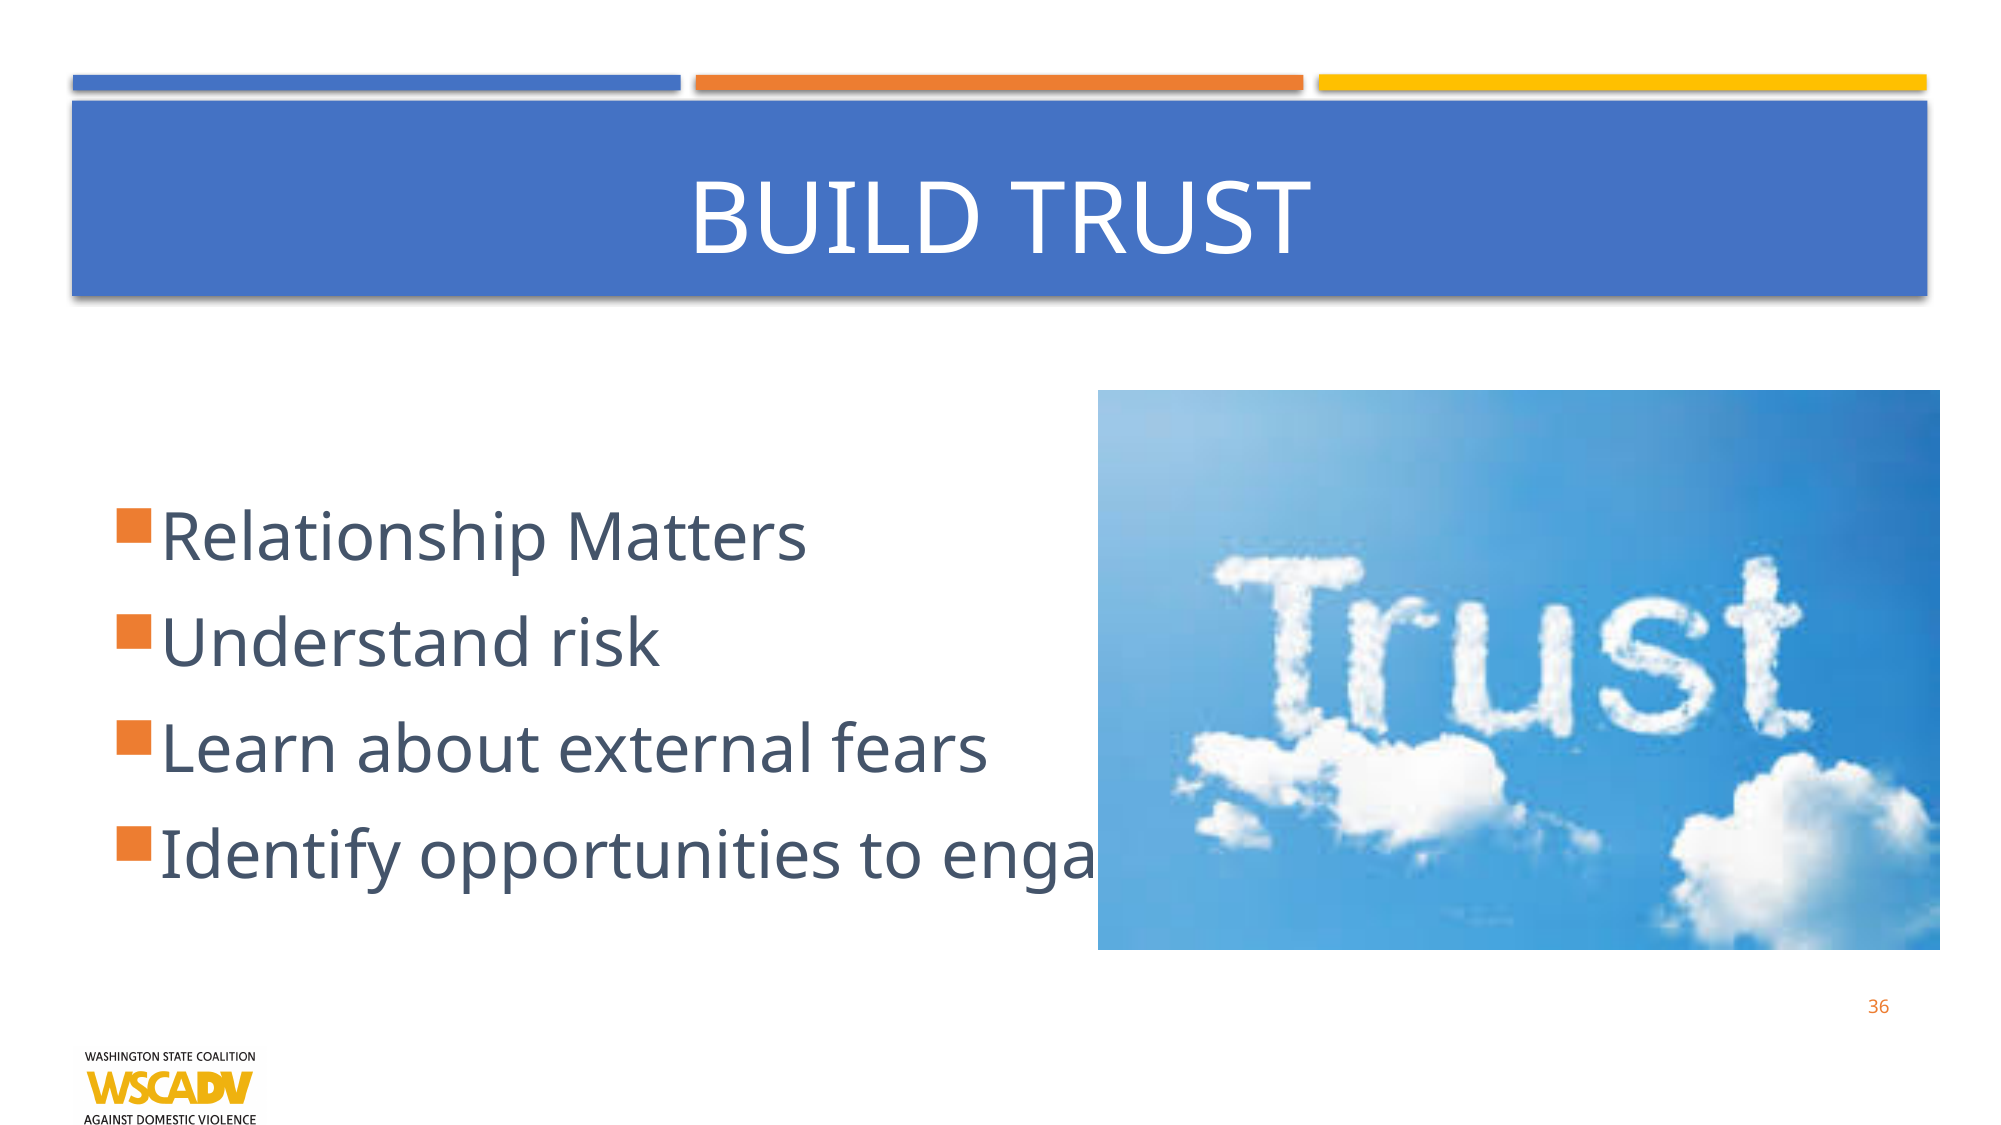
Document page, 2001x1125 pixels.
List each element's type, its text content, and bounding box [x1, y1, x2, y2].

list Relationship Matters Understand risk Learn about external fears Identify opportunities to engage [95, 336, 1821, 1050]
picture [1098, 389, 1940, 951]
title Build Trust [95, 115, 1905, 282]
picture [72, 1045, 267, 1125]
slide_number 36 [1732, 977, 1905, 1037]
